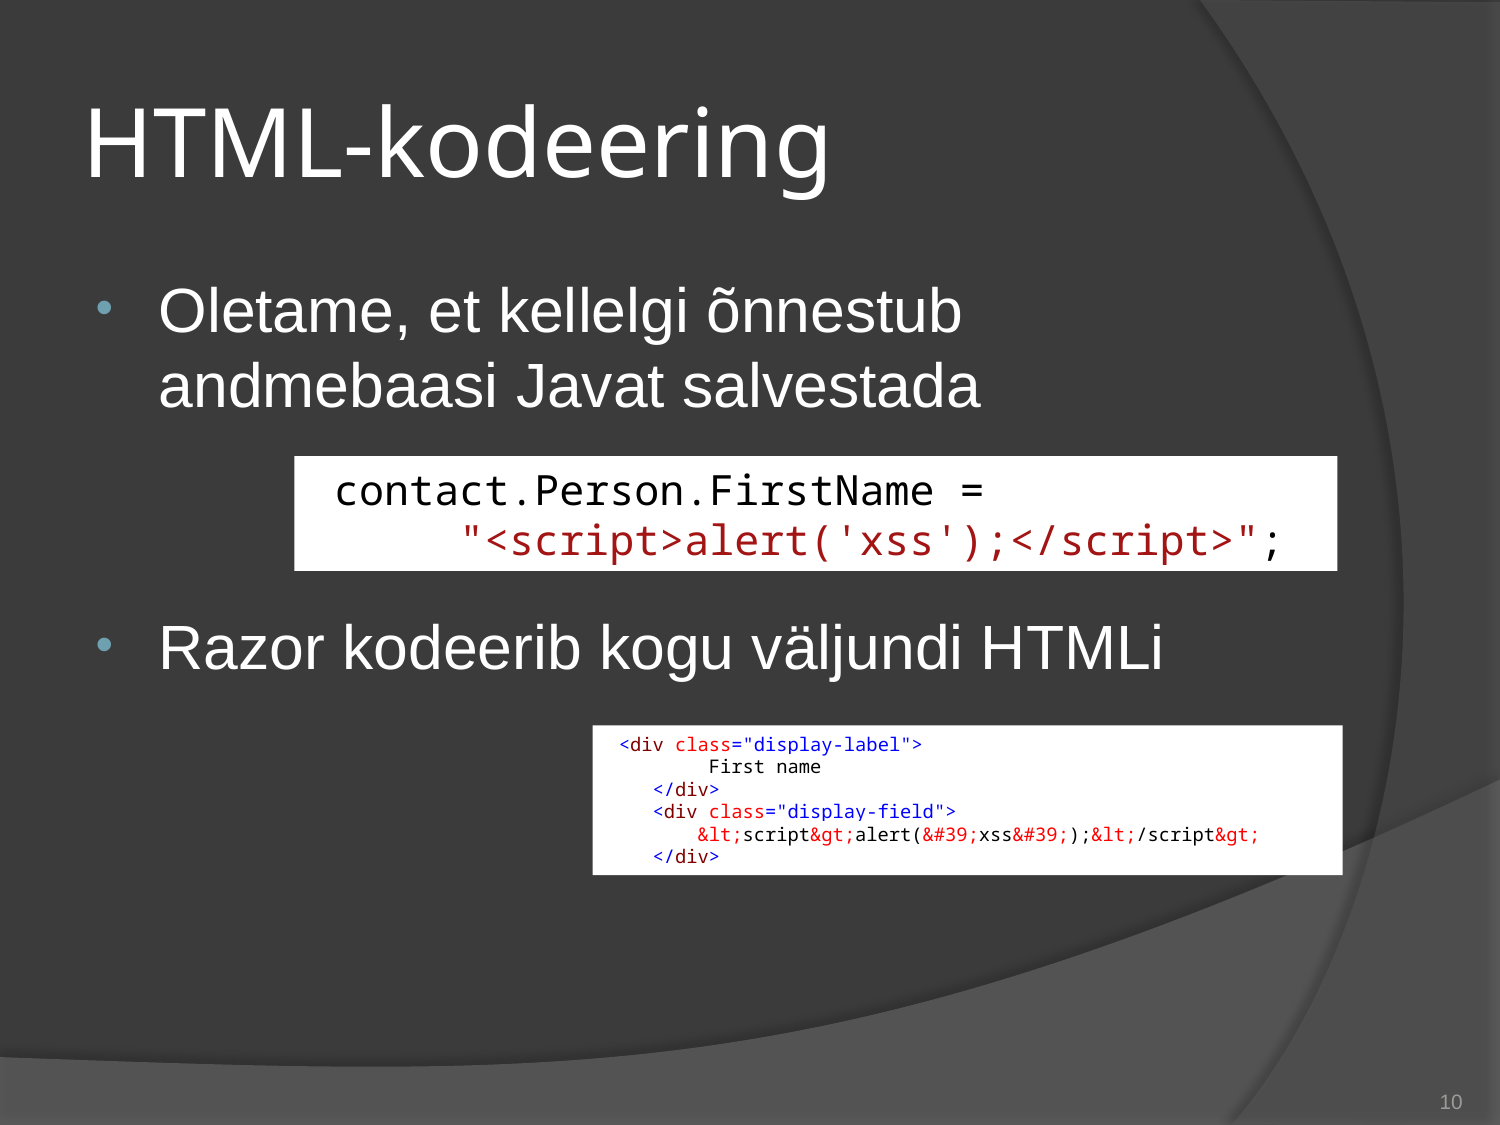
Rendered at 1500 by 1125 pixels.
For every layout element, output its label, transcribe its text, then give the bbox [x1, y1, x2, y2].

text_box contact.Person.FirstName = "<script>alert('xss');</script>"; [294, 456, 1338, 571]
title HTML-kodeering [75, 45, 1300, 233]
list Oletame, et kellelgi õnnestub andmebaasi Javat salvestada Razor kodeerib kogu väljundi HTMLi [75, 262, 1300, 1005]
text_box <div class="display-label"> First name </div> <div class="display-field"> &lt;script&gt;alert(&#39;xss&#39;);&lt;/script&gt; </div> [592, 725, 1343, 876]
slide_number 10 [1337, 1053, 1463, 1114]
